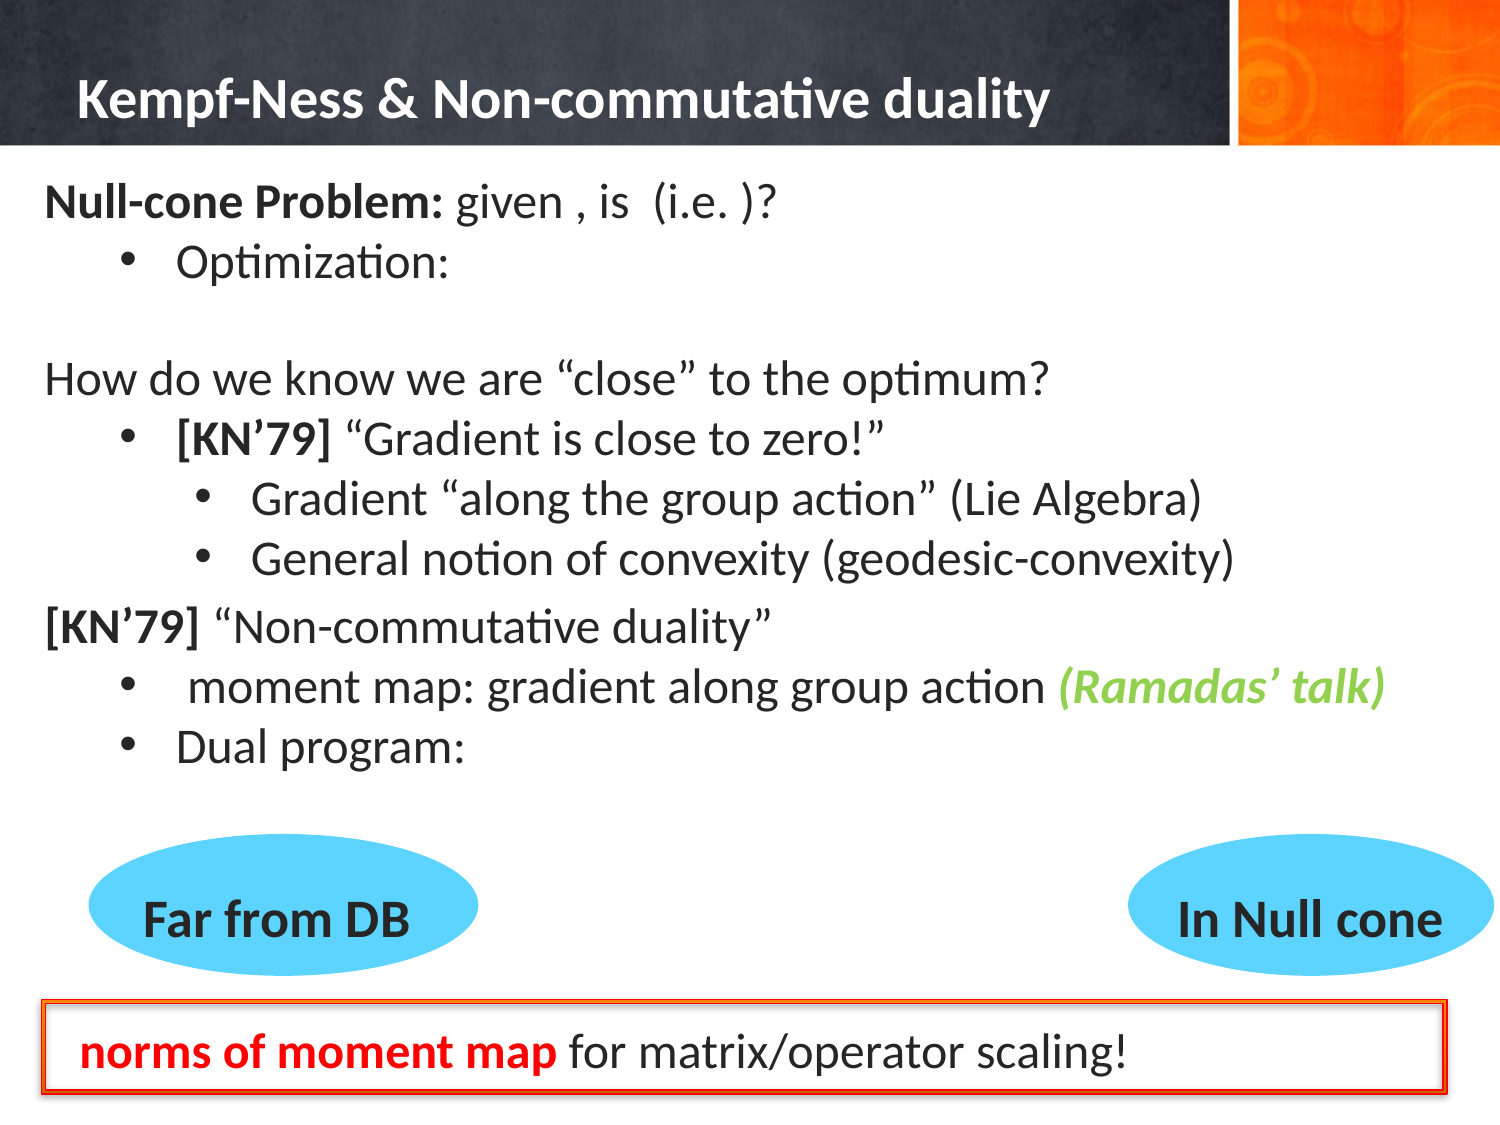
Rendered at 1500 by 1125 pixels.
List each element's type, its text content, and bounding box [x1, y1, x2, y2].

picture [0, 0, 1500, 1125]
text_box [88, 833, 479, 977]
text_box How do we know we are “close” to the optimum? [KN’79] “Gradient is close to zero!” Gradient “along the group action” (Lie Algebra) General notion of convexity (geodesic-convexity) [29, 338, 1377, 593]
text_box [1127, 833, 1495, 977]
title Kempf-Ness & Non-commutative duality [62, 0, 1222, 138]
text_box [41, 999, 1448, 1095]
